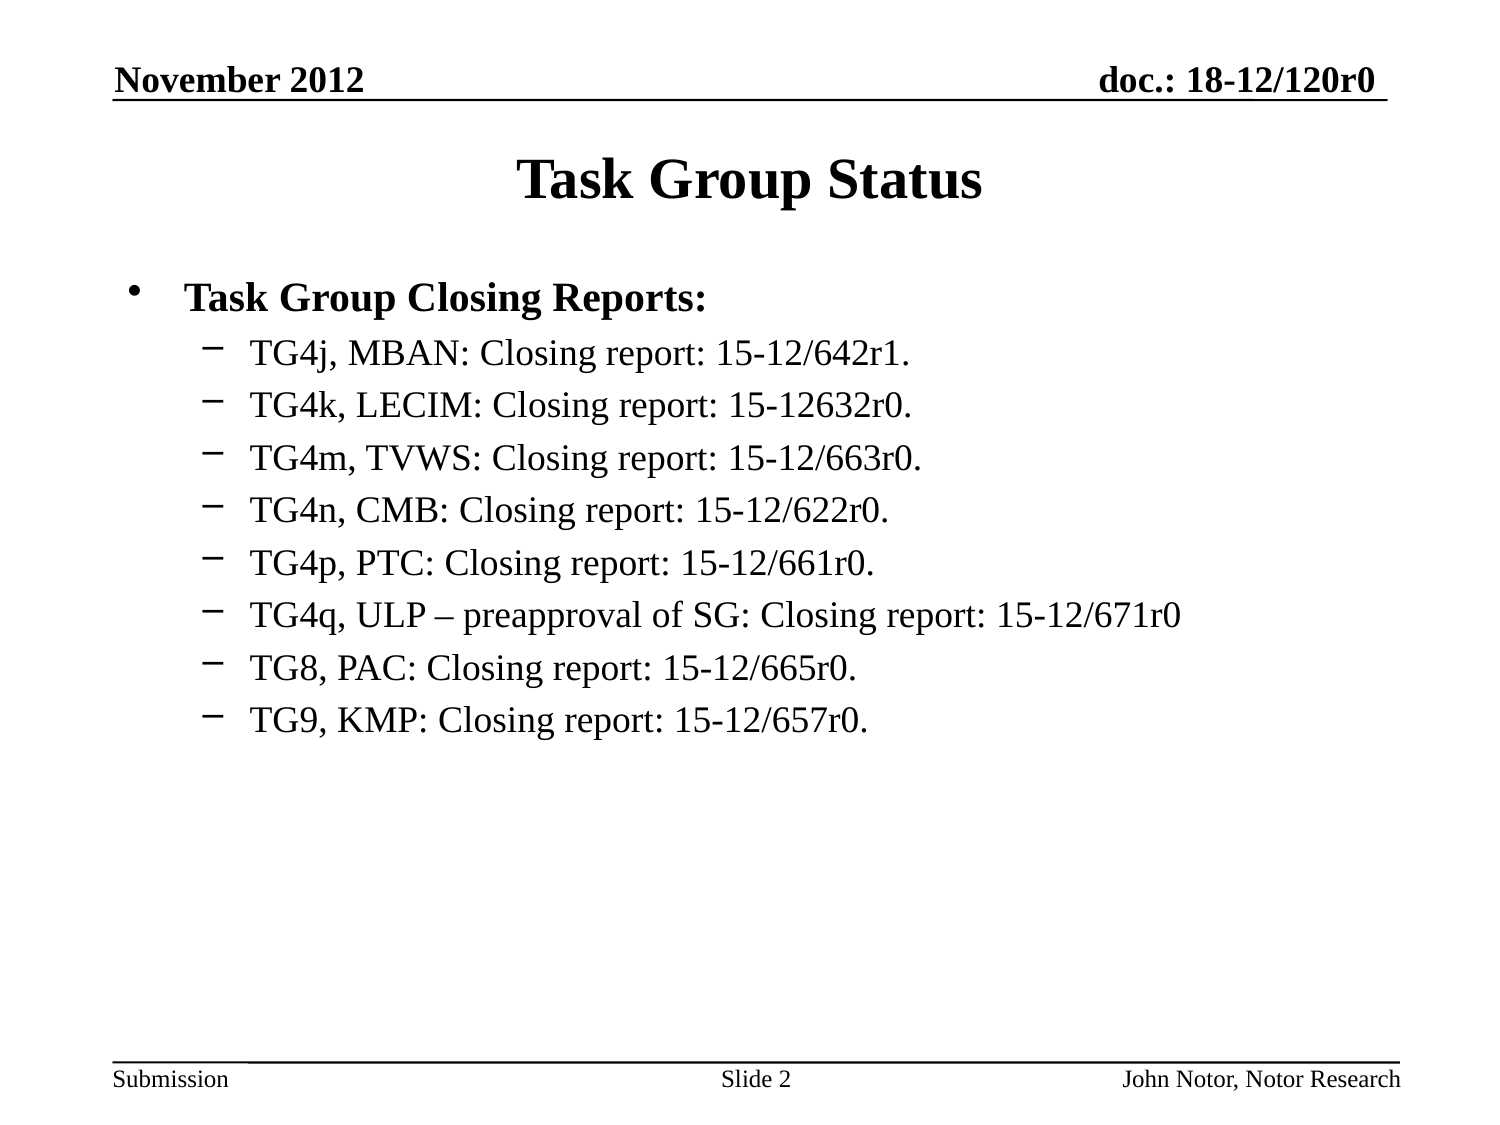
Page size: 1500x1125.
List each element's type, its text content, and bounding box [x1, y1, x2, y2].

slide_number Slide 2 [712, 1061, 800, 1093]
title Task Group Status [112, 112, 1388, 238]
footer John Notor, Notor Research [1087, 1062, 1402, 1094]
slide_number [114, 54, 374, 101]
list Task Group Closing Reports: TG4j, MBAN: Closing report: 15-12/642r1. TG4k, LECIM: Closing report: 15-12632r0. TG4m, TVWS: Closing report: 15-12/663r0. TG4n, CMB: Closing report: 15-12/622r0. TG4p, PTC: Closing report: 15-12/661r0. TG4q, ULP – preapproval of SG: Closing report: 15-12/671r0 TG8, PAC: Closing report: 15-12/665r0. TG9, KMP: Closing report: 15-12/657r0. [112, 262, 1426, 1013]
